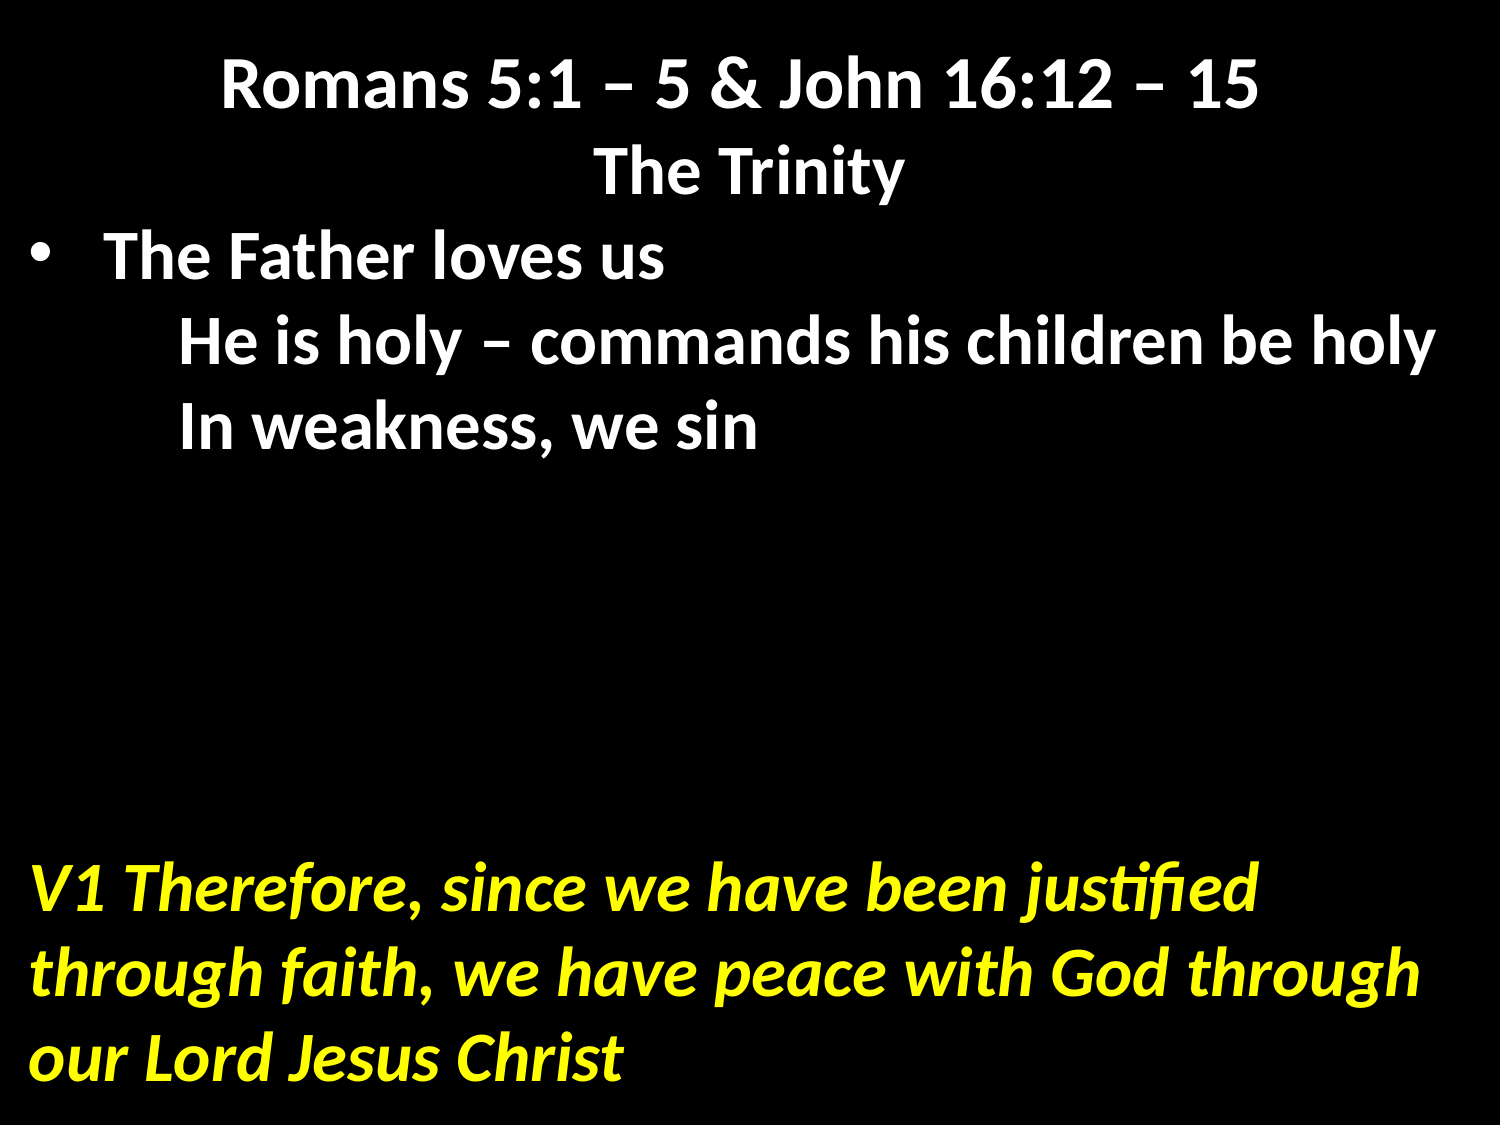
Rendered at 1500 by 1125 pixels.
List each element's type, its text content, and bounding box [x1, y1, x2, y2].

subtitle Romans 5:1 – 5 & John 16:12 – 15 The Trinity The Father loves us He is holy – commands his children be holy In weakness, we sin V1 Therefore, since we have been justified through faith, we have peace with God through our Lord Jesus Christ [13, 26, 1487, 1112]
